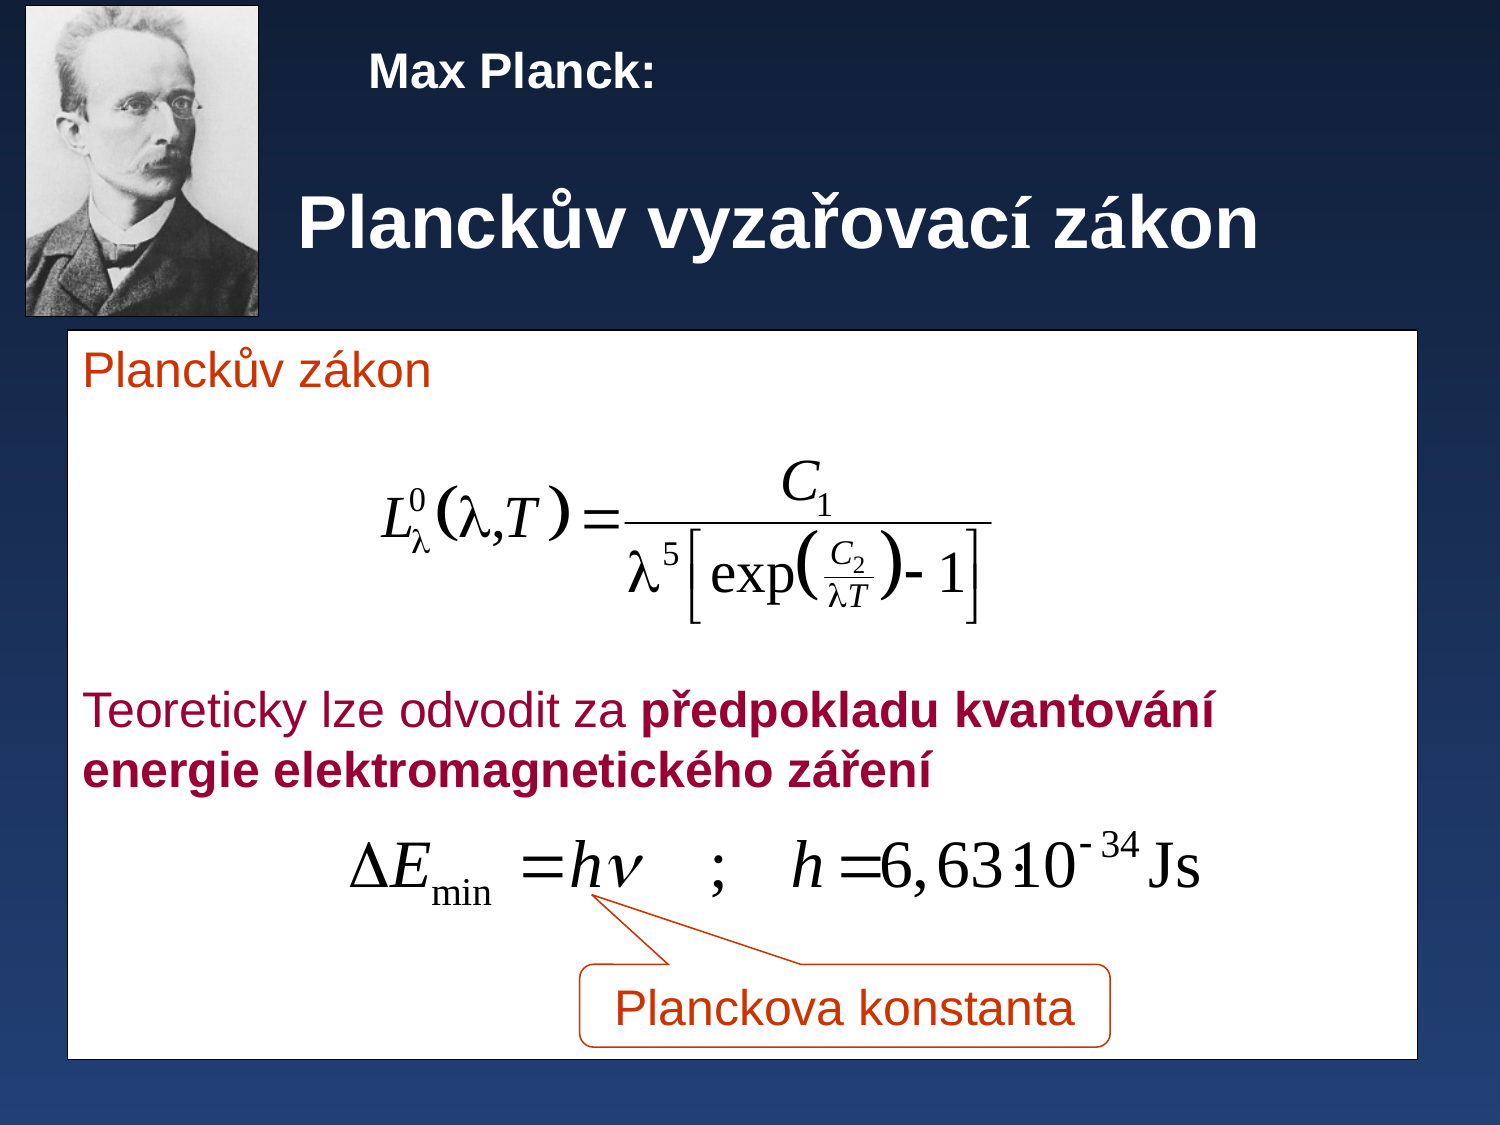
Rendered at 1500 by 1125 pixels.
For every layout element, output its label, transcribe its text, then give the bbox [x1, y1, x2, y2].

picture [24, 5, 259, 317]
text_box Max Planck: [353, 31, 785, 107]
title Planckův vyzařovací zákon [262, 150, 1417, 288]
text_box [67, 329, 1418, 1096]
